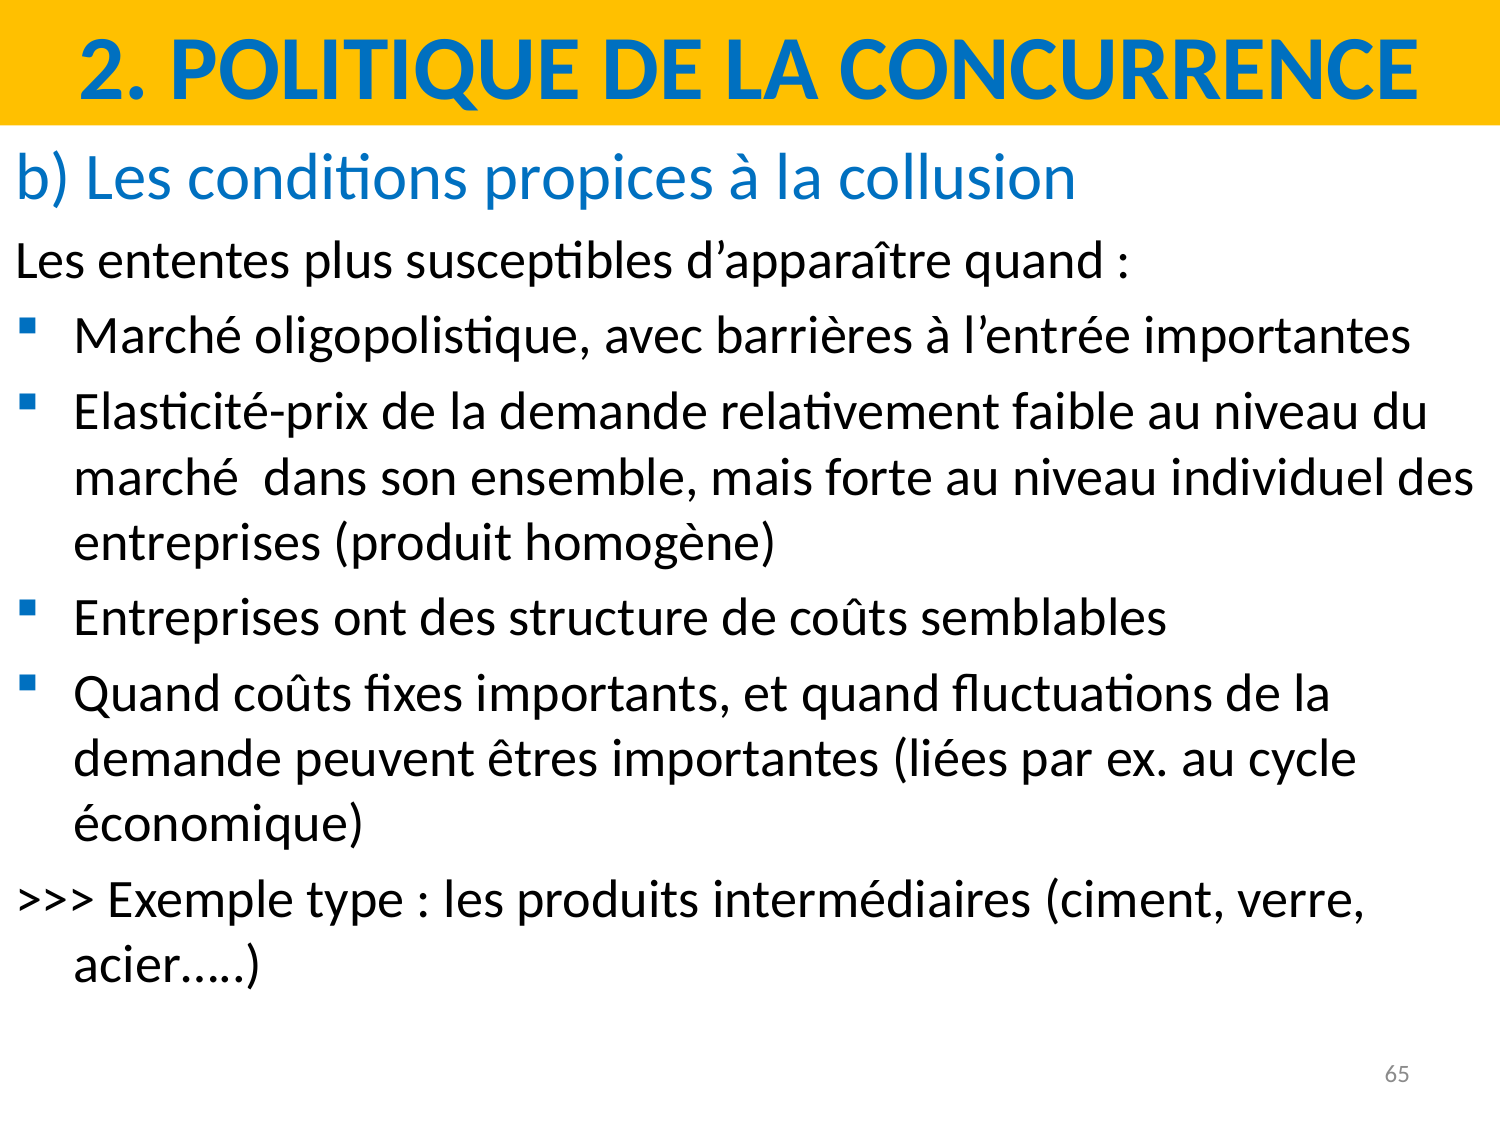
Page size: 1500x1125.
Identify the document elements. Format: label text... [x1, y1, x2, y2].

subtitle b) Les conditions propices à la collusion Les ententes plus susceptibles d’apparaître quand : Marché oligopolistique, avec barrières à l’entrée importantes Elasticité-prix de la demande relativement faible au niveau du marché dans son ensemble, mais forte au niveau individuel des entreprises (produit homogène) Entreprises ont des structure de coûts semblables Quand coûts fixes importants, et quand fluctuations de la demande peuvent êtres importantes (liées par ex. au cycle économique) >>> Exemple type : les produits intermédiaires (ciment, verre, acier…..) [0, 126, 1500, 1125]
text_box 2. Politique de la concurrence [0, 0, 1500, 126]
slide_number 65 [1074, 1042, 1425, 1103]
